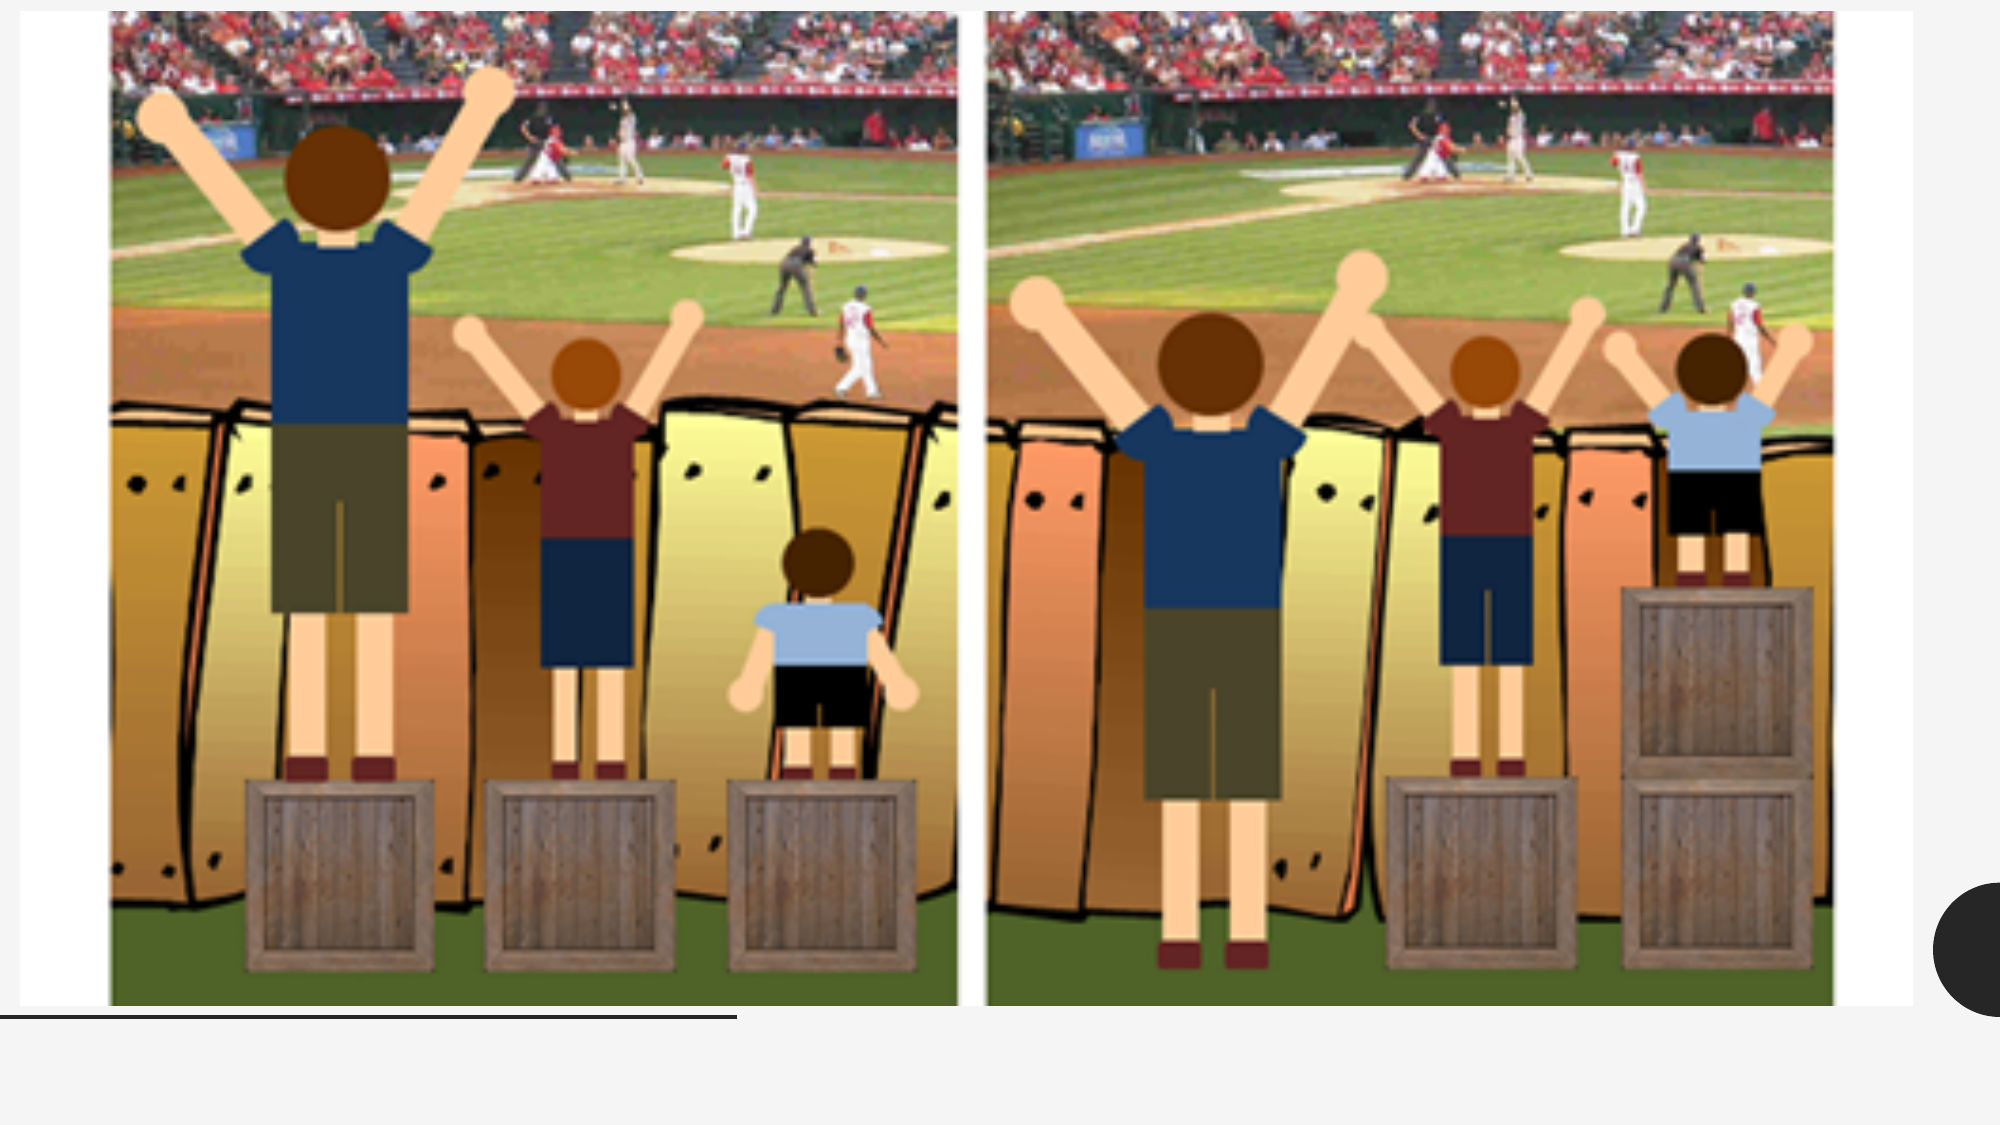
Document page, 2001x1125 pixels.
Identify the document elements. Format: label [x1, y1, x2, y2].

picture [19, 10, 1914, 1006]
